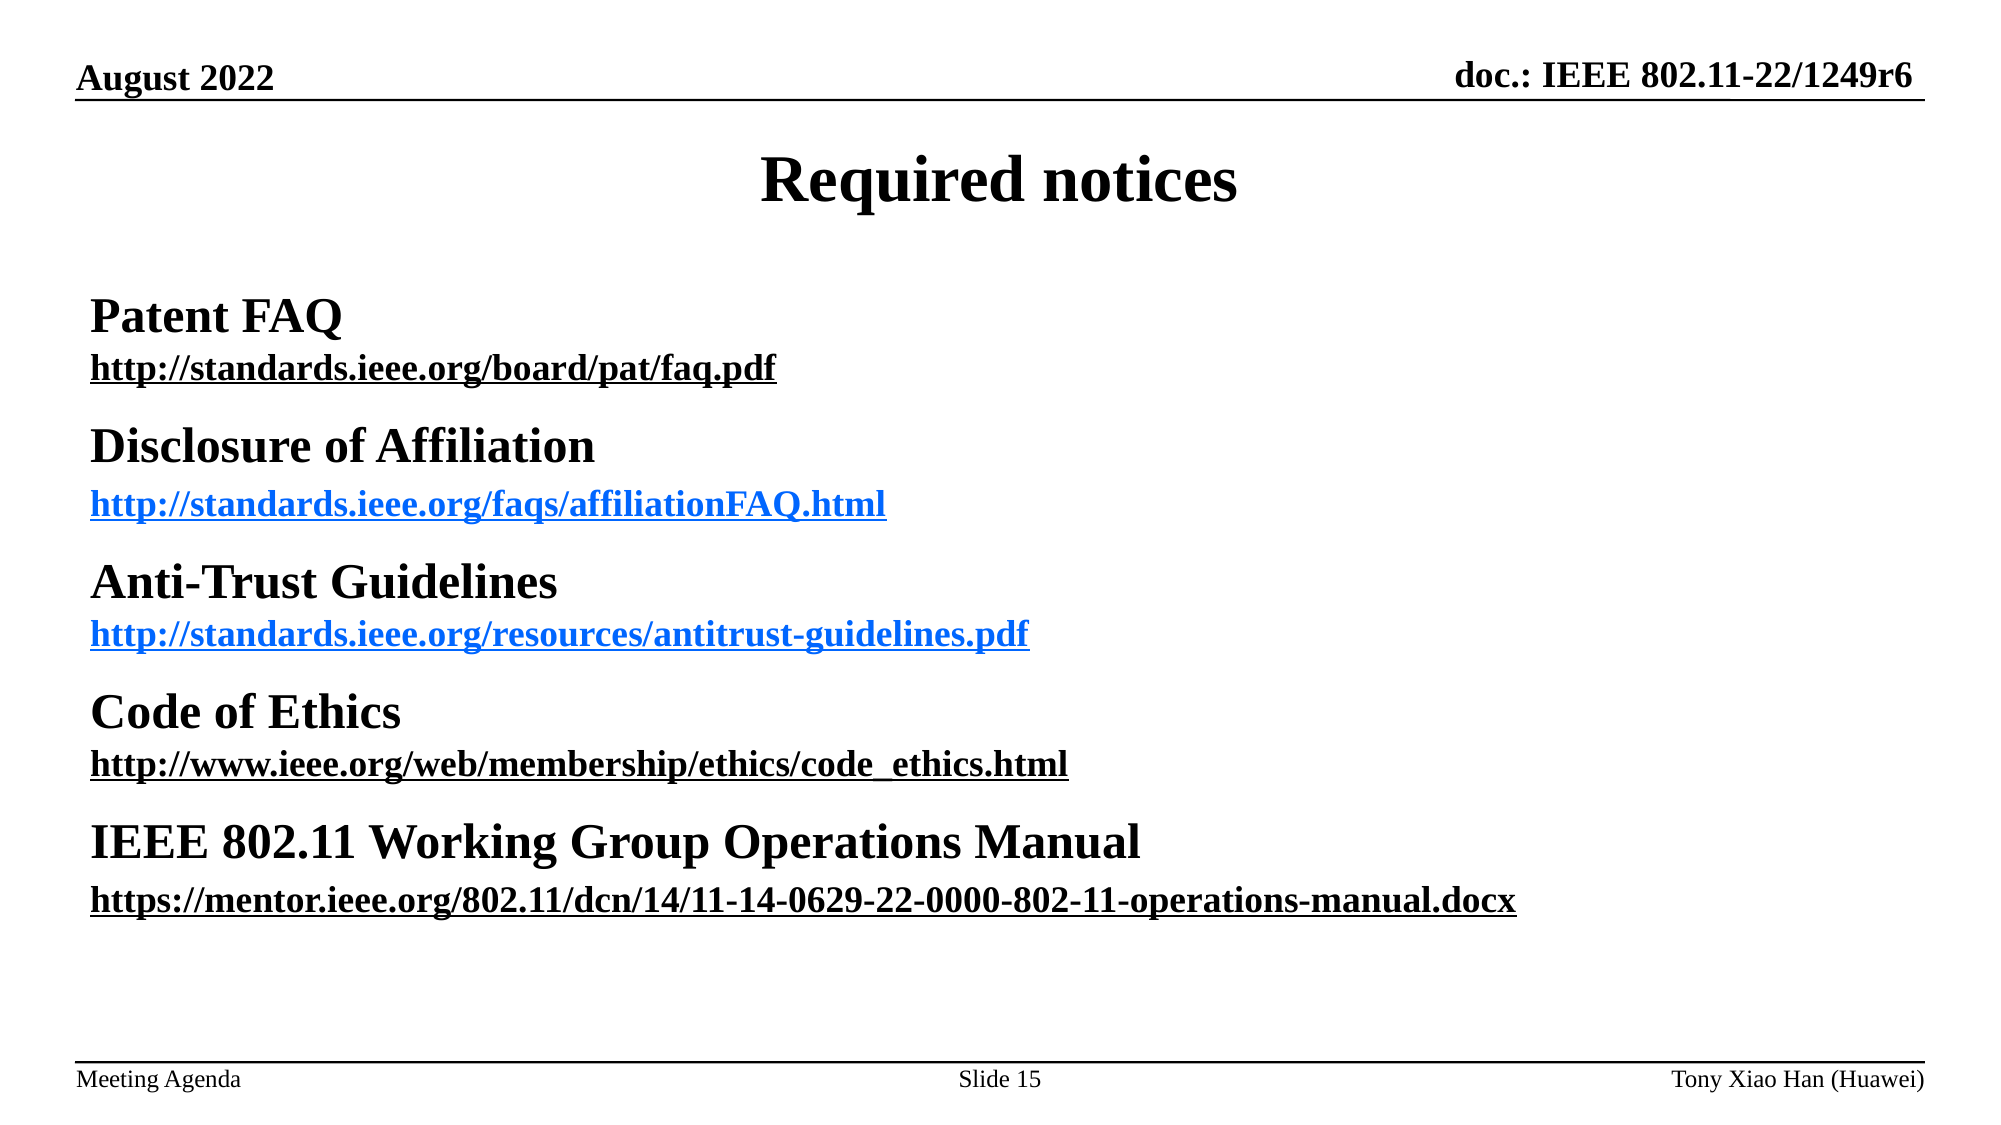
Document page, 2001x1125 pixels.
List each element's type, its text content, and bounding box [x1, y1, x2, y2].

text_box Patent FAQ http://standards.ieee.org/board/pat/faq.pdf Disclosure of Affiliation http://standards.ieee.org/faqs/affiliationFAQ.html Anti-Trust Guidelines http://standards.ieee.org/resources/antitrust-guidelines.pdf Code of Ethics http://www.ieee.org/web/membership/ethics/code_ethics.html IEEE 802.11 Working Group Operations Manual https://mentor.ieee.org/802.11/dcn/14/11-14-0629-22-0000-802-11-operations-manual.docx [75, 275, 1925, 1050]
text_box Required notices [362, 87, 1638, 263]
